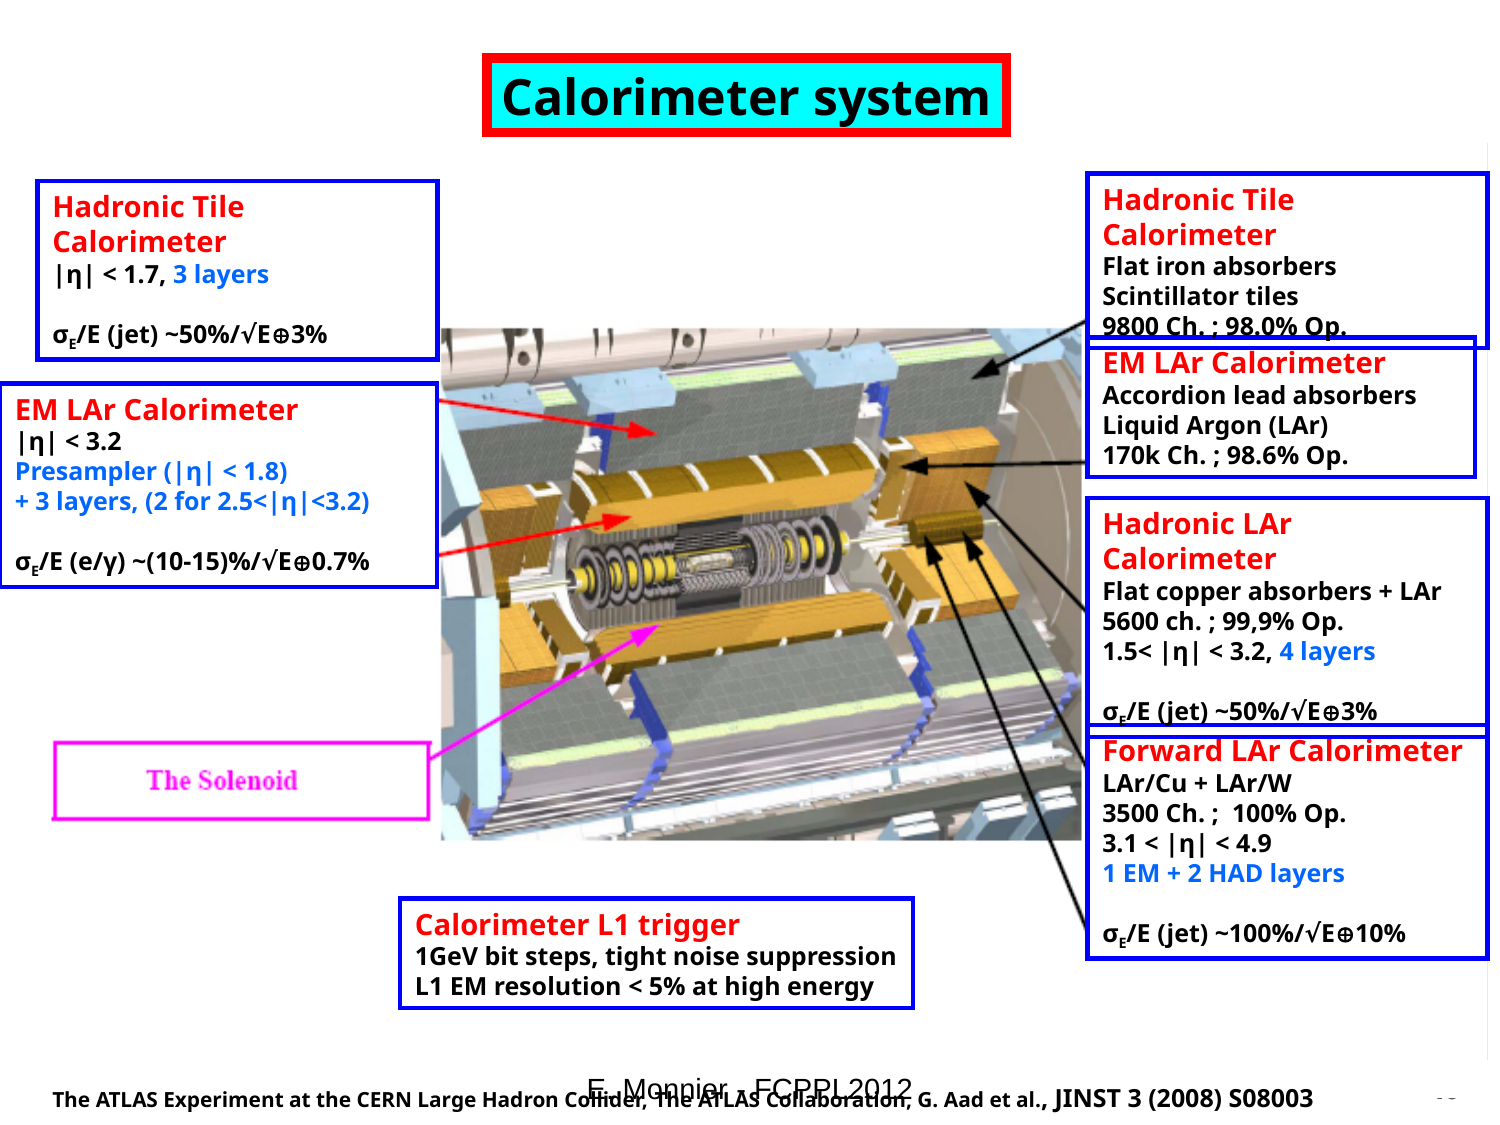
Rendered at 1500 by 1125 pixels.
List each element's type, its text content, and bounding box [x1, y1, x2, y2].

text_box Calorimeter system [487, 57, 1007, 123]
text_box The ATLAS Experiment at the CERN Large Hadron Collider, The ATLAS Collaboration, G. Aad et al., JINST 3 (2008) S08003 [37, 1109, 1438, 1120]
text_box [0, 124, 1488, 1101]
